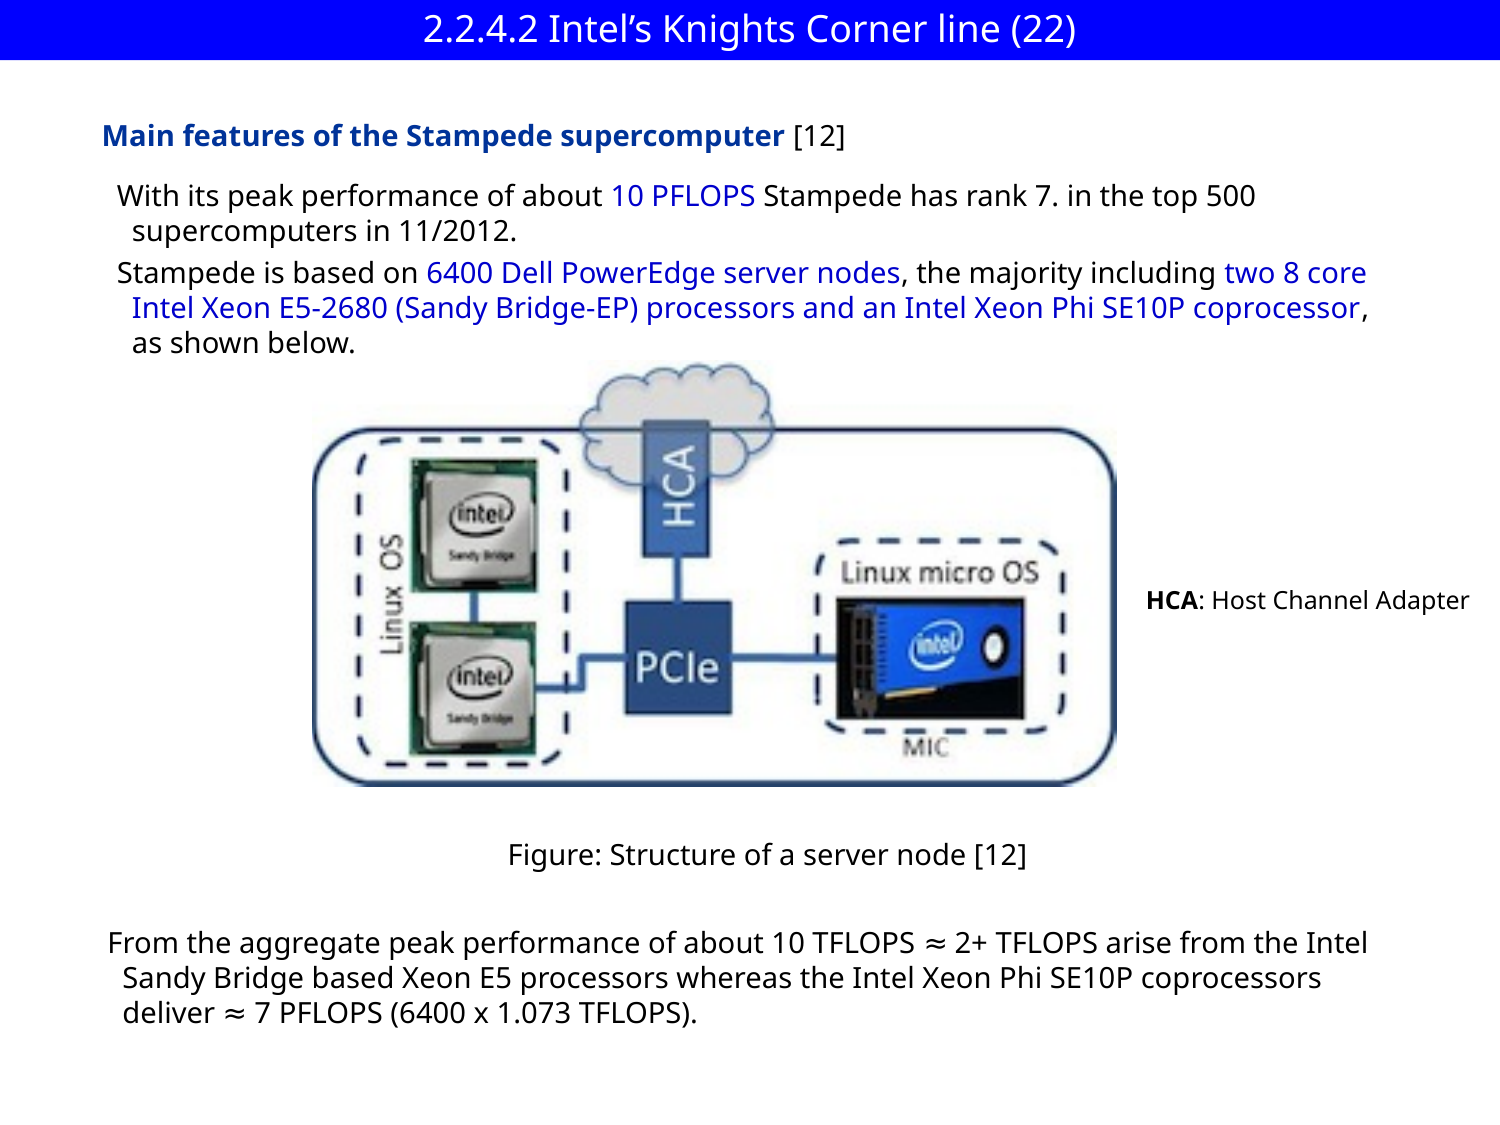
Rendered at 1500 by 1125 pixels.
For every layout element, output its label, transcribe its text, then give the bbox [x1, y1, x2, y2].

text_box From the aggregate peak performance of about 10 TFLOPS ≈ 2+ TFLOPS arise from the Intel Sandy Bridge based Xeon E5 processors whereas the Intel Xeon Phi SE10P coprocessors deliver ≈ 7 PFLOPS (6400 x 1.073 TFLOPS). [92, 916, 1393, 1037]
text_box Main features of the Stampede supercomputer [12] [86, 110, 861, 161]
text_box 2.2.4.2 Intel’s Knights Corner line (22) [0, 0, 1500, 61]
text_box With its peak performance of about 10 PFLOPS Stampede has rank 7. in the top 500 supercomputers in 11/2012. Stampede is based on 6400 Dell PowerEdge server nodes, the majority including two 8 core Intel Xeon E5-2680 (Sandy Bridge-EP) processors and an Intel Xeon Phi SE10P coprocessor, as shown below. [102, 170, 1390, 367]
text_box Figure: Structure of a server node [12] [492, 829, 1042, 880]
text_box HCA: Host Channel Adapter [1131, 576, 1486, 622]
picture [312, 360, 1117, 788]
